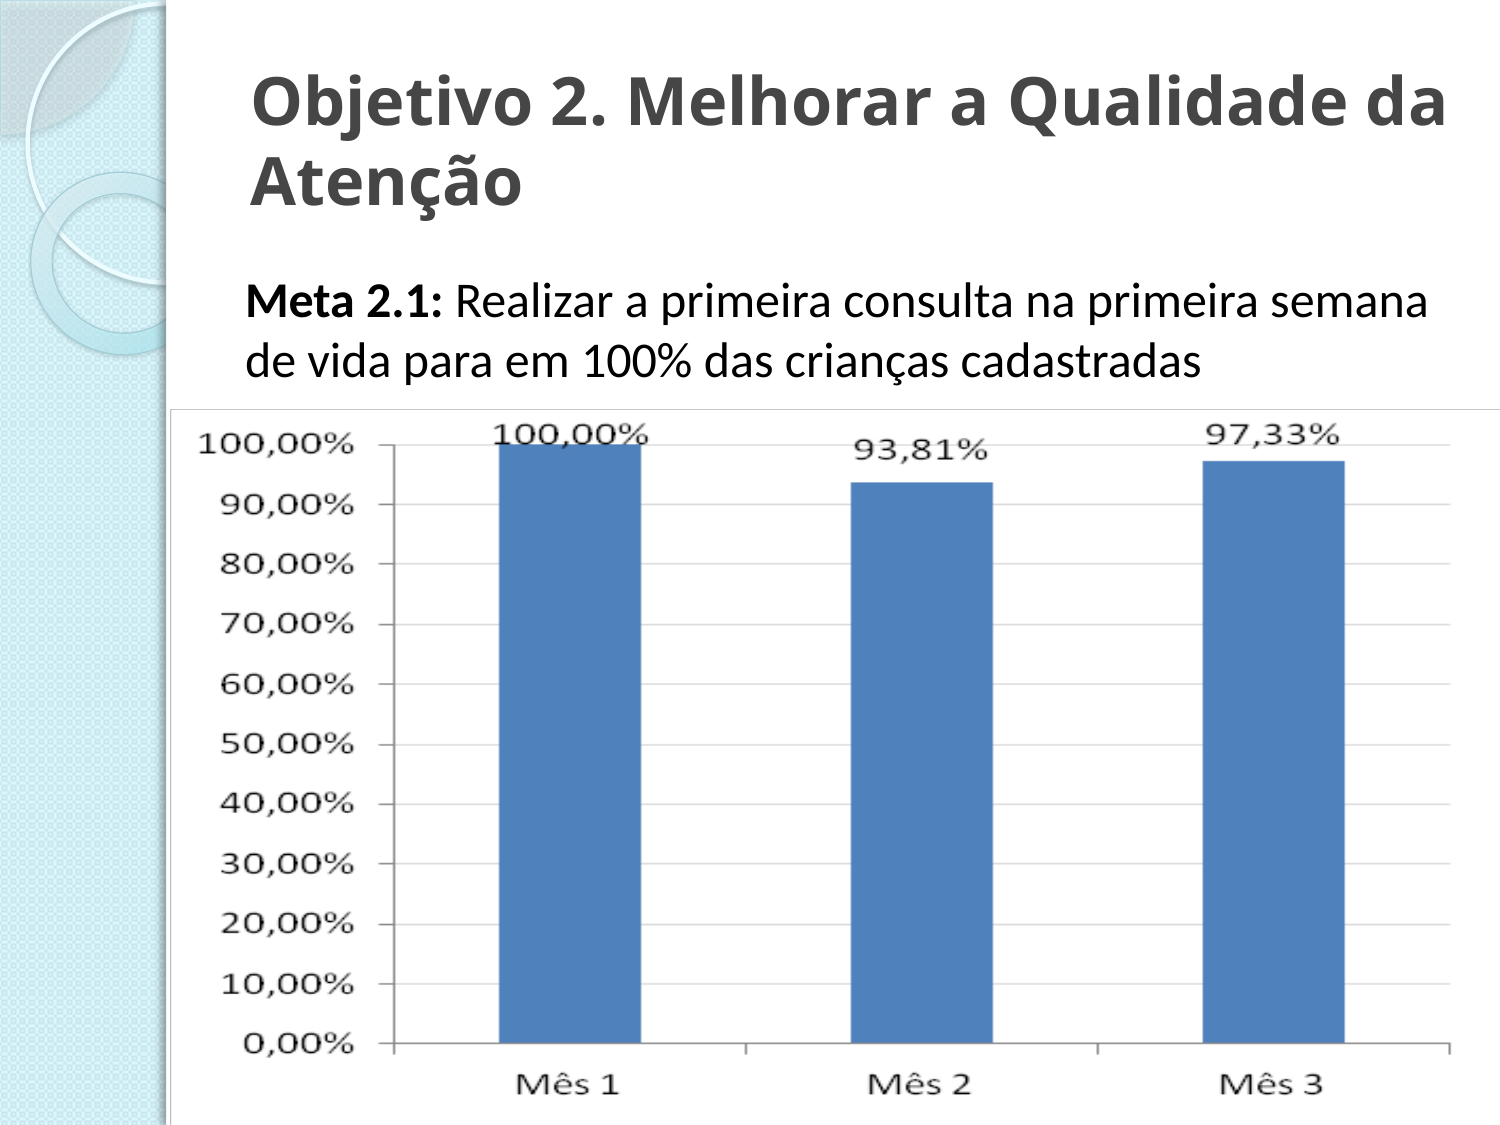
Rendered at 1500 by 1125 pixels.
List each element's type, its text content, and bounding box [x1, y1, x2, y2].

title Objetivo 2. Melhorar a Qualidade da Atenção [235, 45, 1466, 233]
picture [169, 408, 1500, 1125]
text_box Meta 2.1: Realizar a primeira consulta na primeira semana de vida para em 100% das crianças cadastradas [230, 233, 1461, 405]
